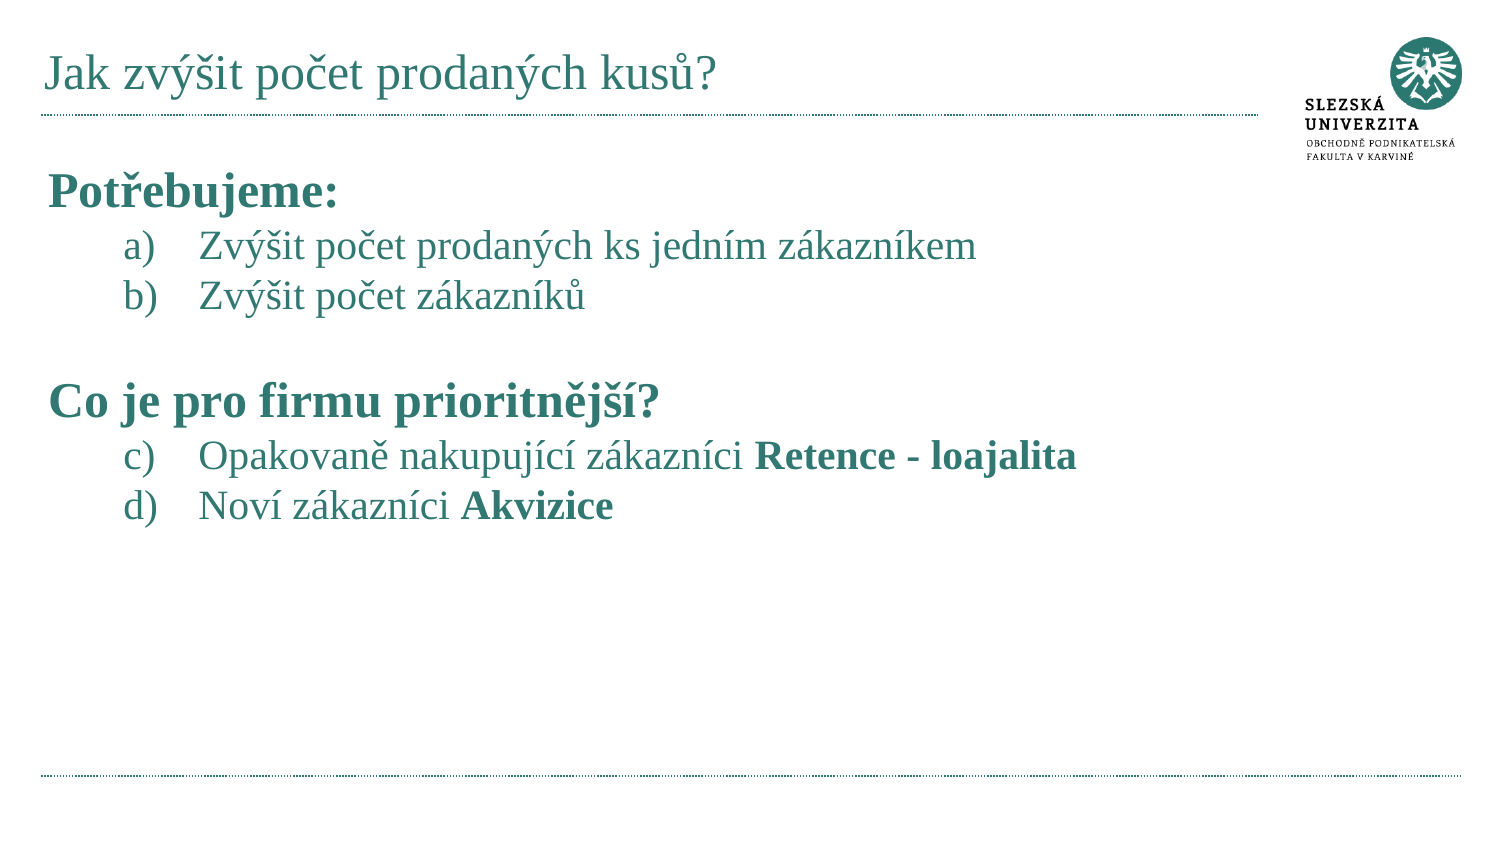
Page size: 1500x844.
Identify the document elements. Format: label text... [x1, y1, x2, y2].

list Potřebujeme: Zvýšit počet prodaných ks jedním zákazníkem Zvýšit počet zákazníků Co je pro firmu prioritnější? Opakovaně nakupující zákazníci Retence - loajalita Noví zákazníci Akvizice [33, 150, 1392, 762]
title Jak zvýšit počet prodaných kusů? [29, 32, 795, 116]
picture [1305, 37, 1462, 160]
